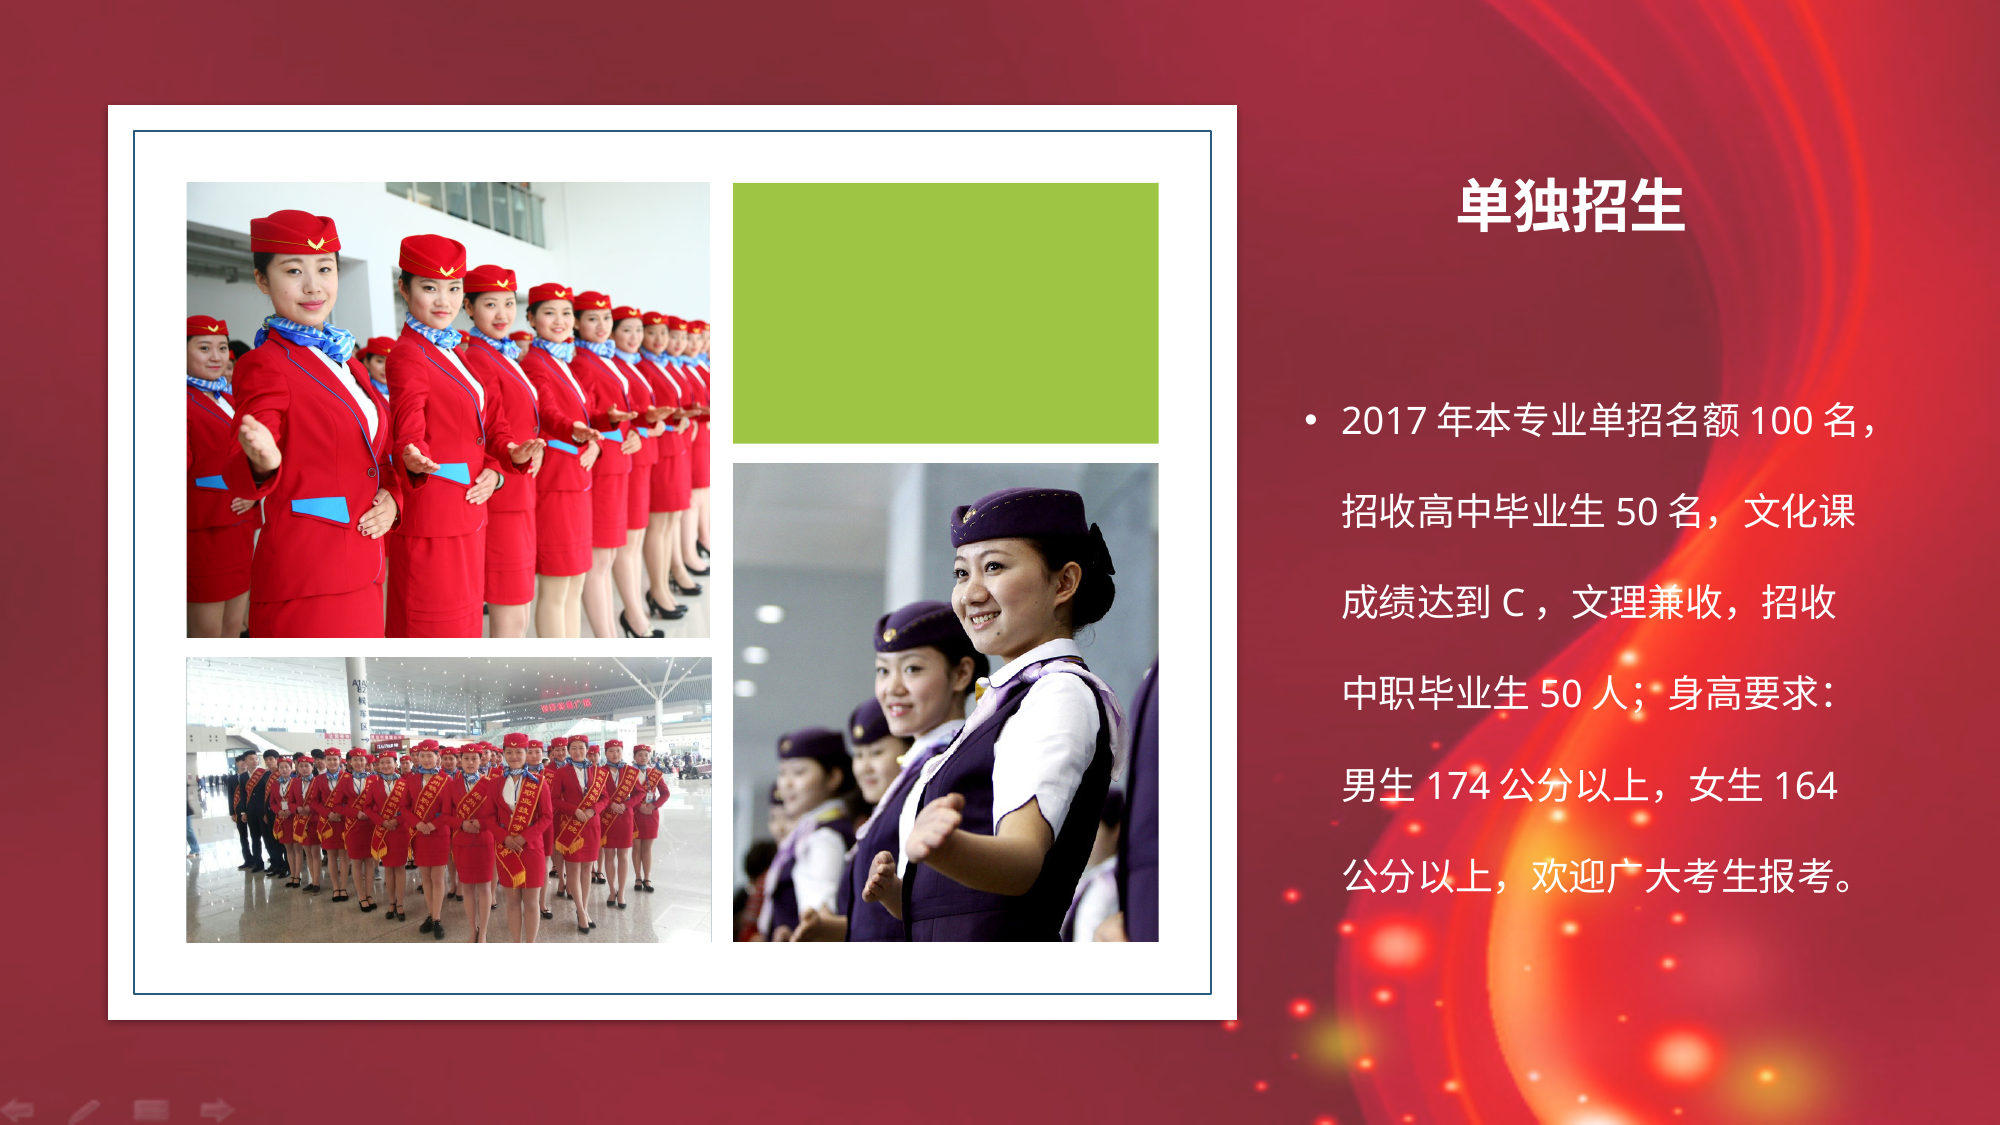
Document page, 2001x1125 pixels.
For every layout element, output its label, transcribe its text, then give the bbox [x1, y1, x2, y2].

text_box [122, 119, 1223, 1006]
text_box [732, 181, 1160, 445]
title 单独招生 [1294, 99, 1849, 318]
picture [186, 182, 711, 638]
picture [186, 656, 712, 943]
list 2017年本专业单招名额100名，招收高中毕业生50名，文化课成绩达到C，文理兼收，招收中职毕业生50人；身高要求：男生174公分以上，女生164公分以上，欢迎广大考生报考。 [1289, 343, 1882, 994]
picture [732, 462, 1160, 943]
text_box [132, 130, 1213, 995]
